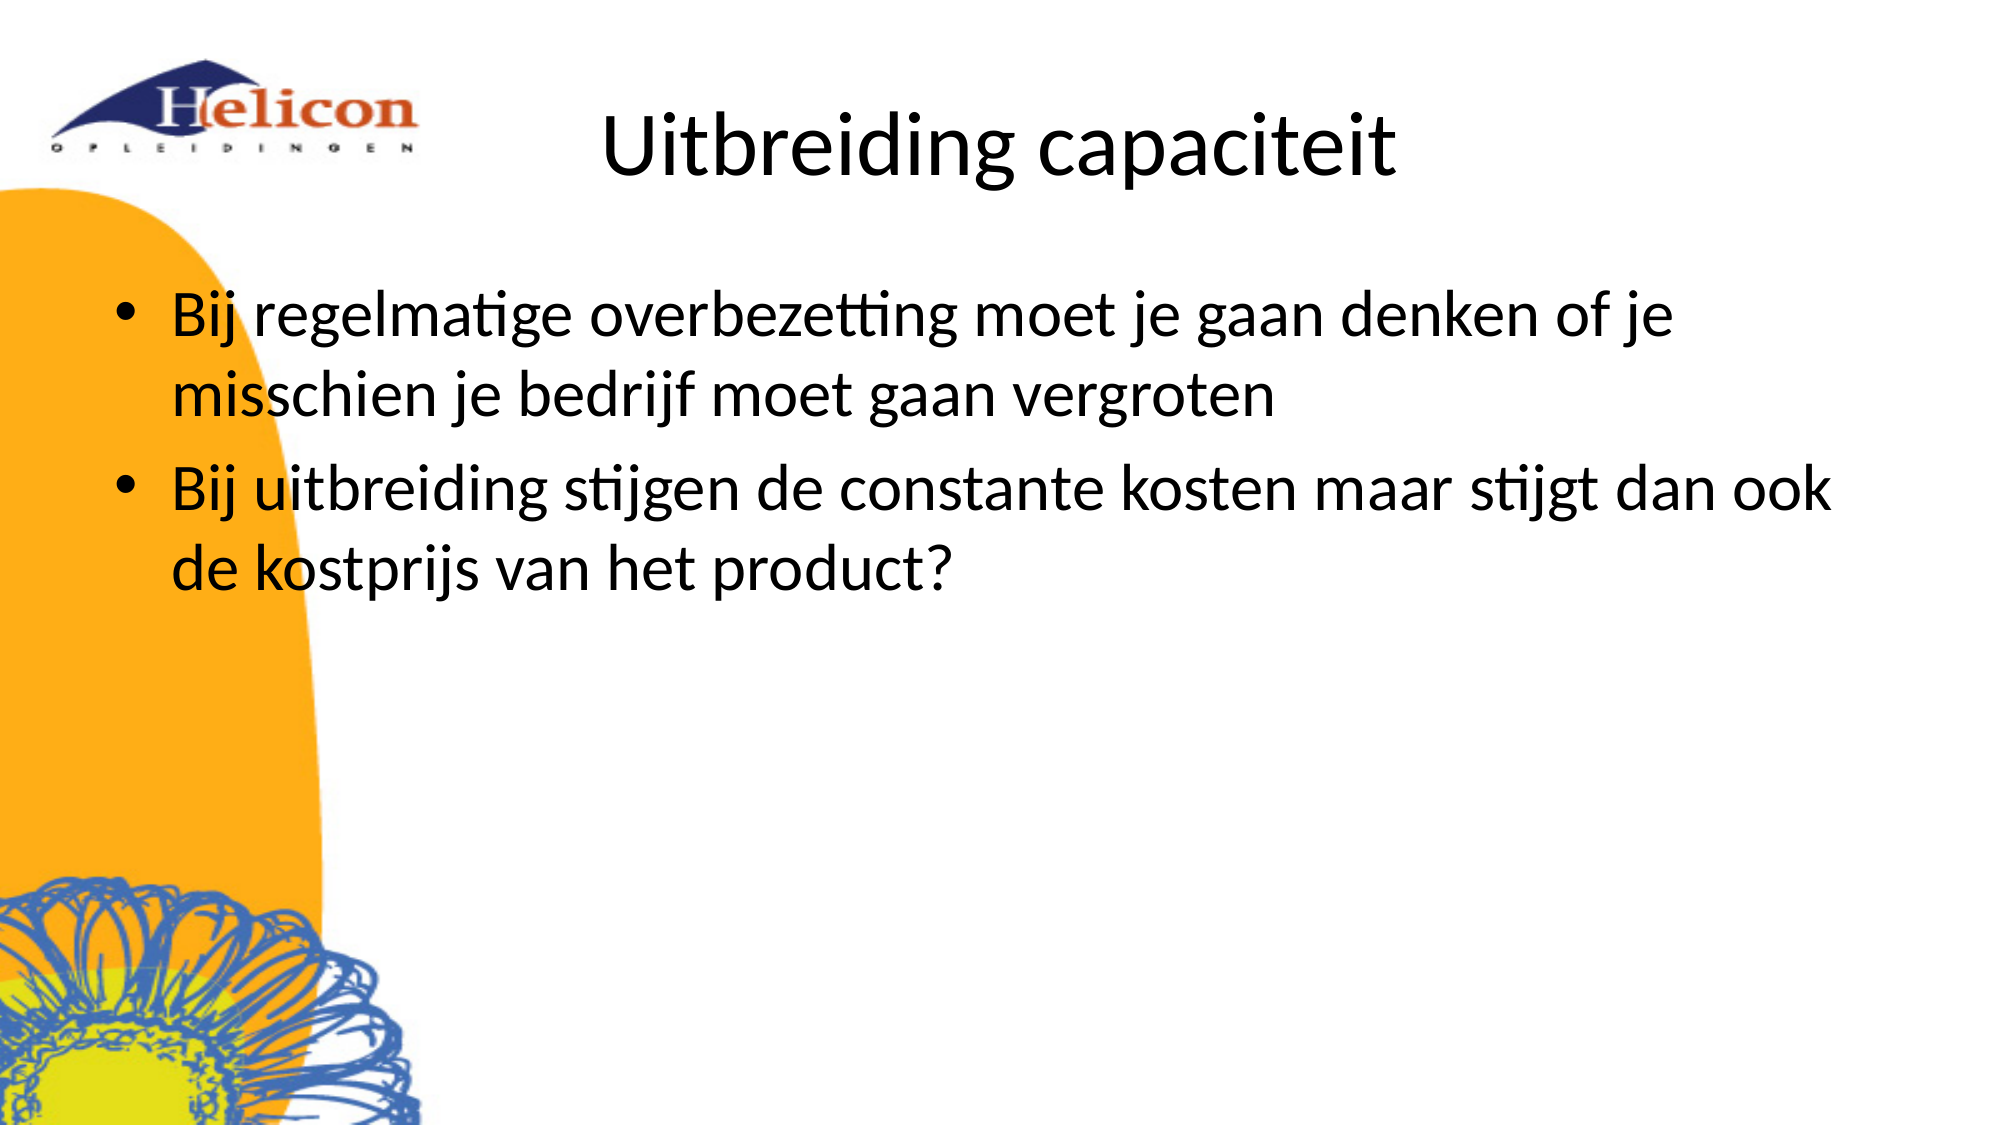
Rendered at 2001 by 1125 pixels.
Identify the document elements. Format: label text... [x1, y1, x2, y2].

picture [0, 0, 2001, 1125]
list Bij regelmatige overbezetting moet je gaan denken of je misschien je bedrijf moet gaan vergroten Bij uitbreiding stijgen de constante kosten maar stijgt dan ook de kostprijs van het product? [99, 262, 1900, 1005]
title Uitbreiding capaciteit [99, 45, 1900, 233]
